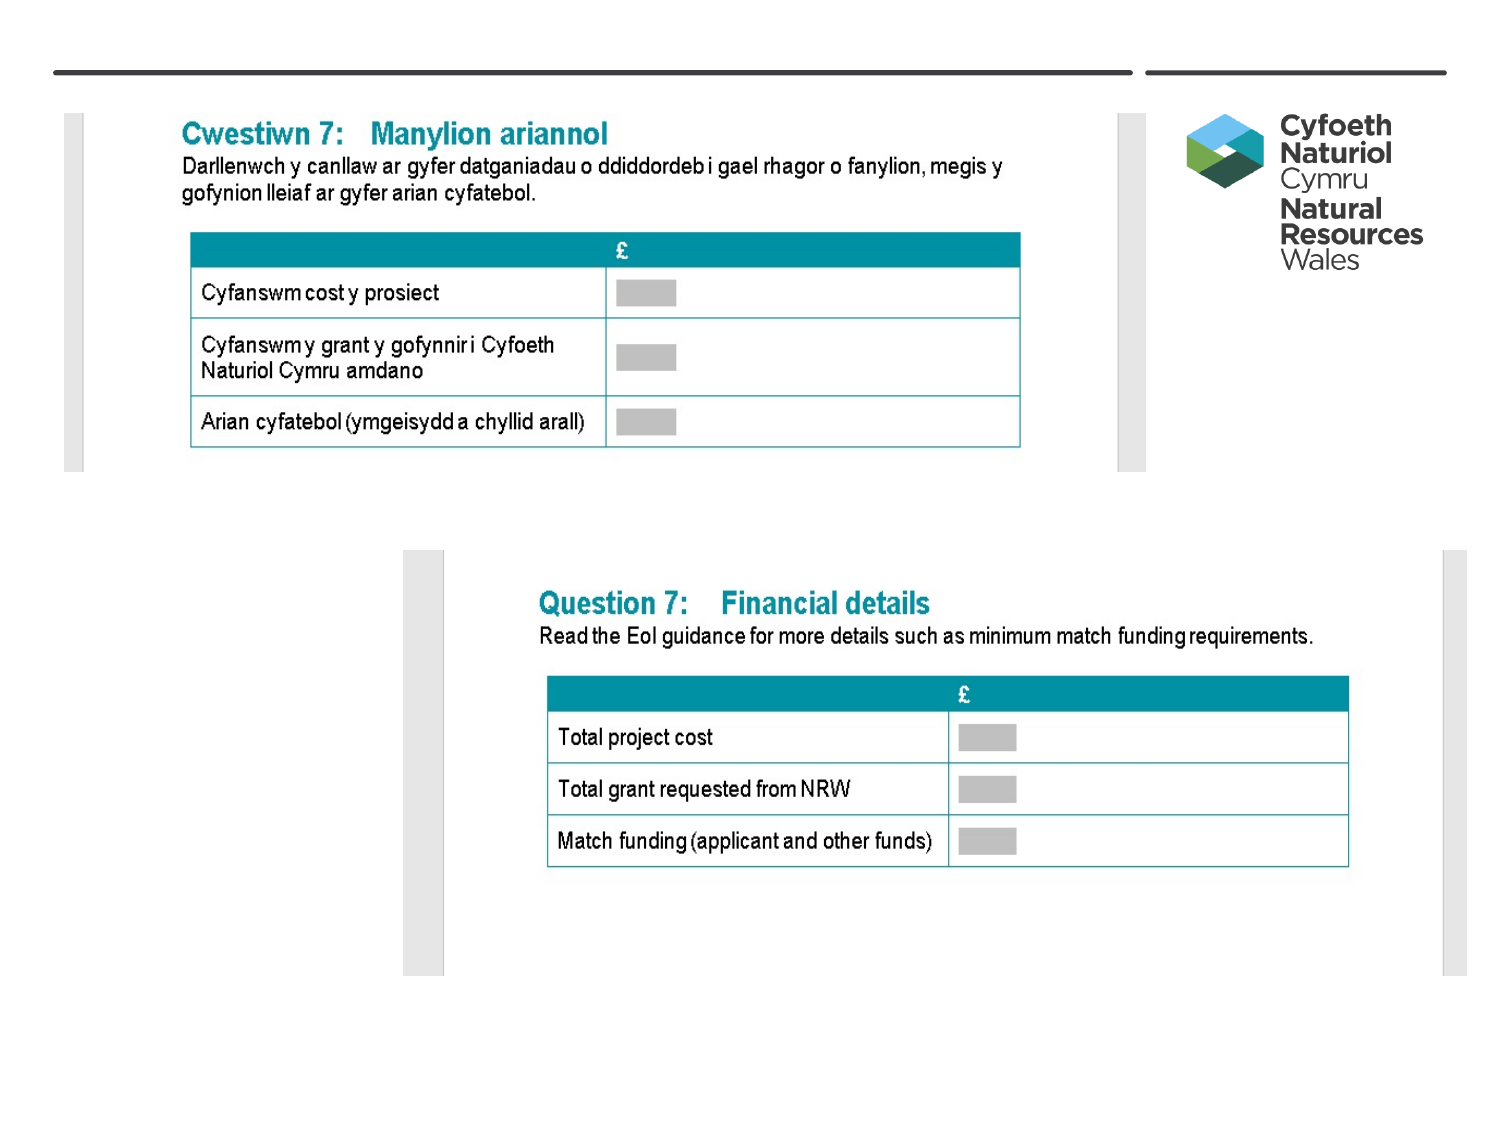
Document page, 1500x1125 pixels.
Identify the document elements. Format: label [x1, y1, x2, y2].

picture [64, 113, 1147, 472]
list [402, 550, 1467, 977]
picture [1168, 95, 1441, 288]
